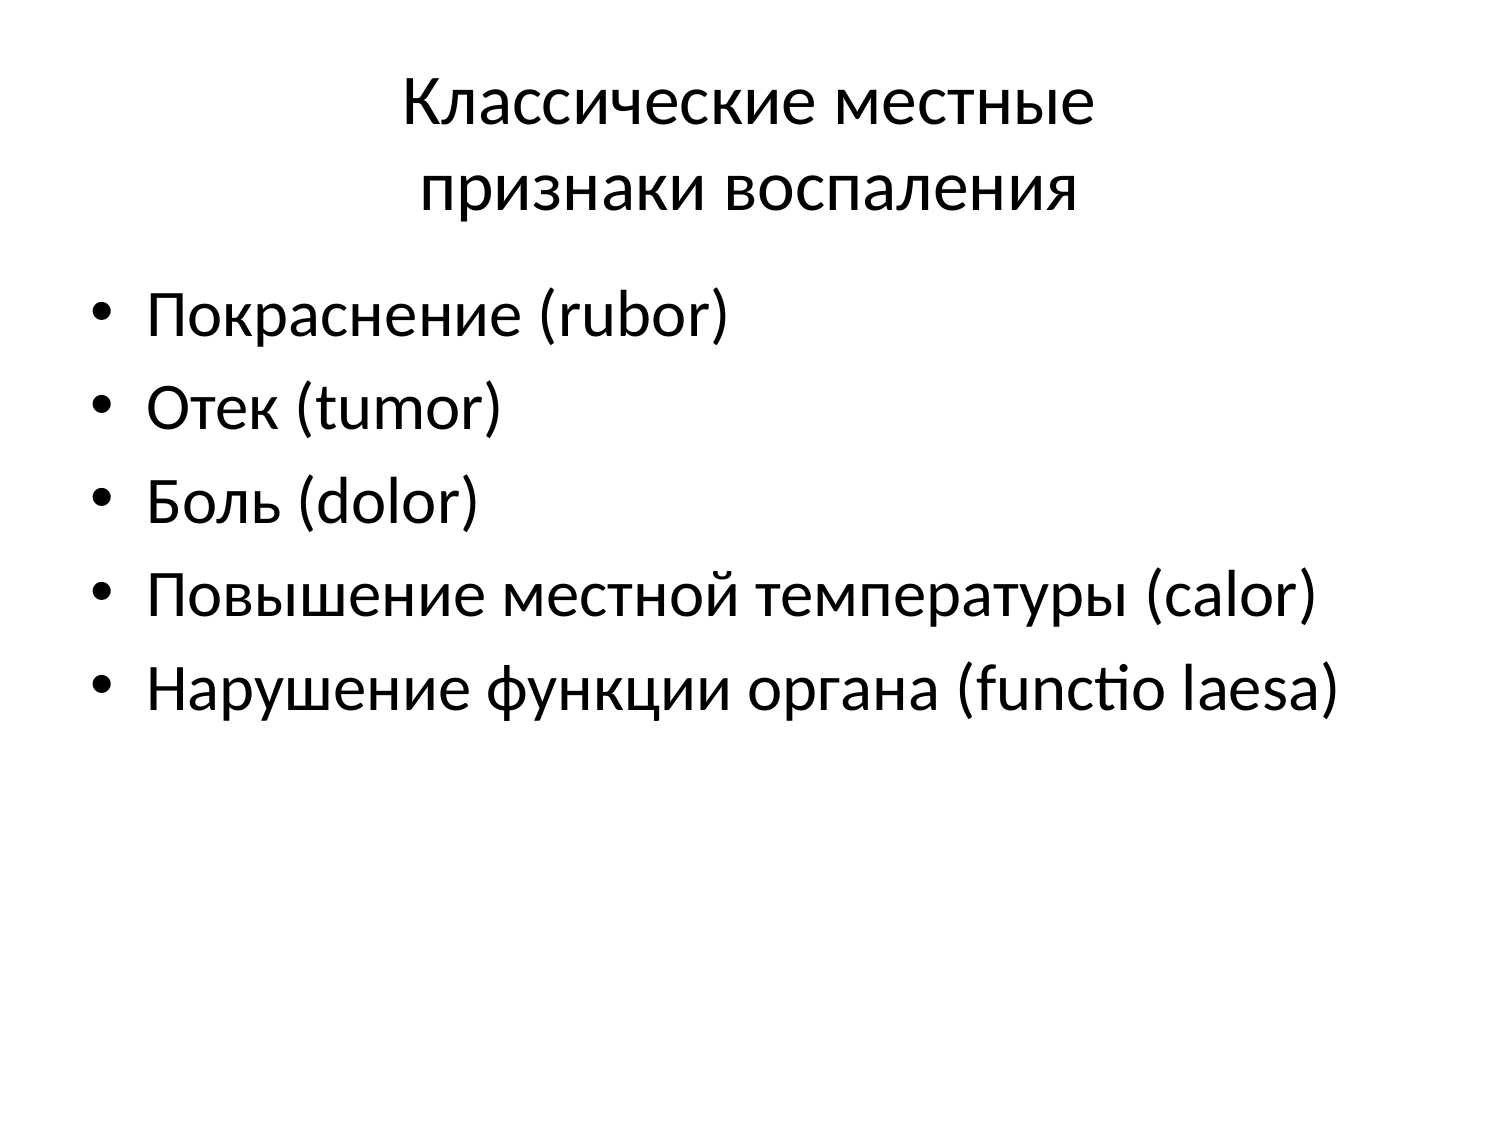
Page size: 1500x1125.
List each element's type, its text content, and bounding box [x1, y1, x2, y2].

title Классические местные признаки воспаления [75, 45, 1425, 233]
list Покраснение (rubor) Отек (tumor) Боль (dolor) Повышение местной температуры (calor) Нарушение функции органа (functio laesa) [75, 262, 1425, 1005]
